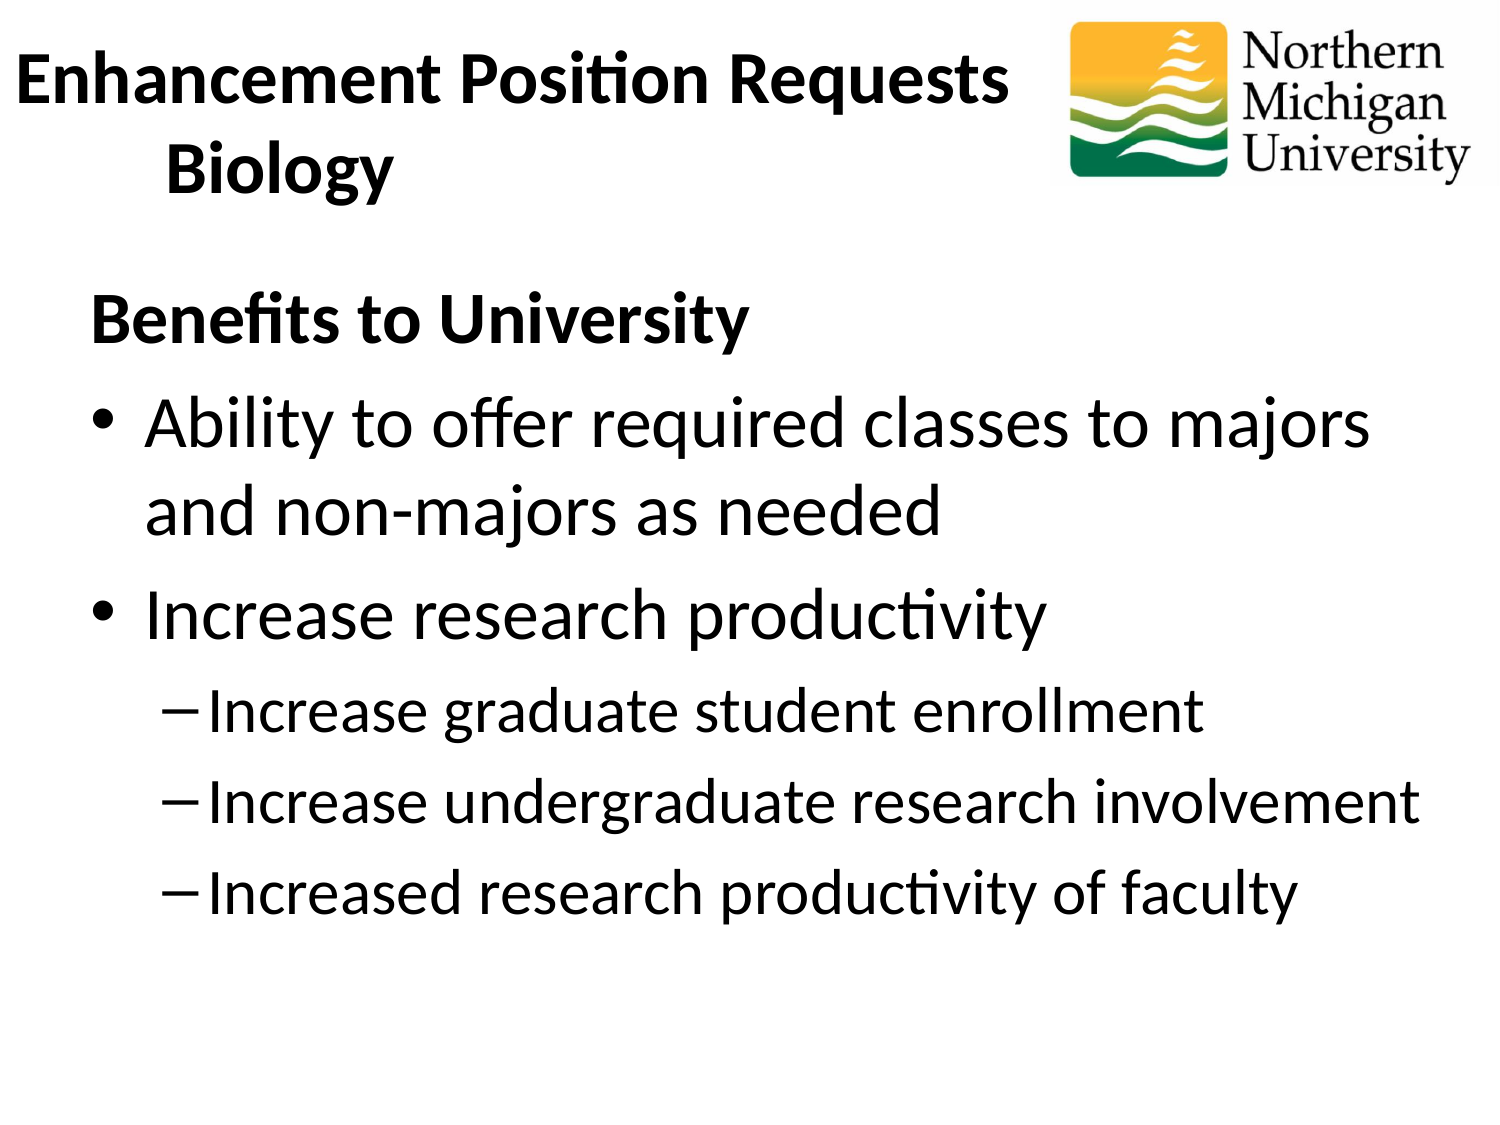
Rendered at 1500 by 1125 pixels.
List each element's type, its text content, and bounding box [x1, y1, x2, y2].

list Benefits to University Ability to offer required classes to majors and non-majors as needed Increase research productivity Increase graduate student enrollment Increase undergraduate research involvement Increased research productivity of faculty [75, 262, 1450, 1075]
picture [1049, 0, 1500, 263]
text_box Enhancement Position Requests Biology [0, 0, 1047, 238]
